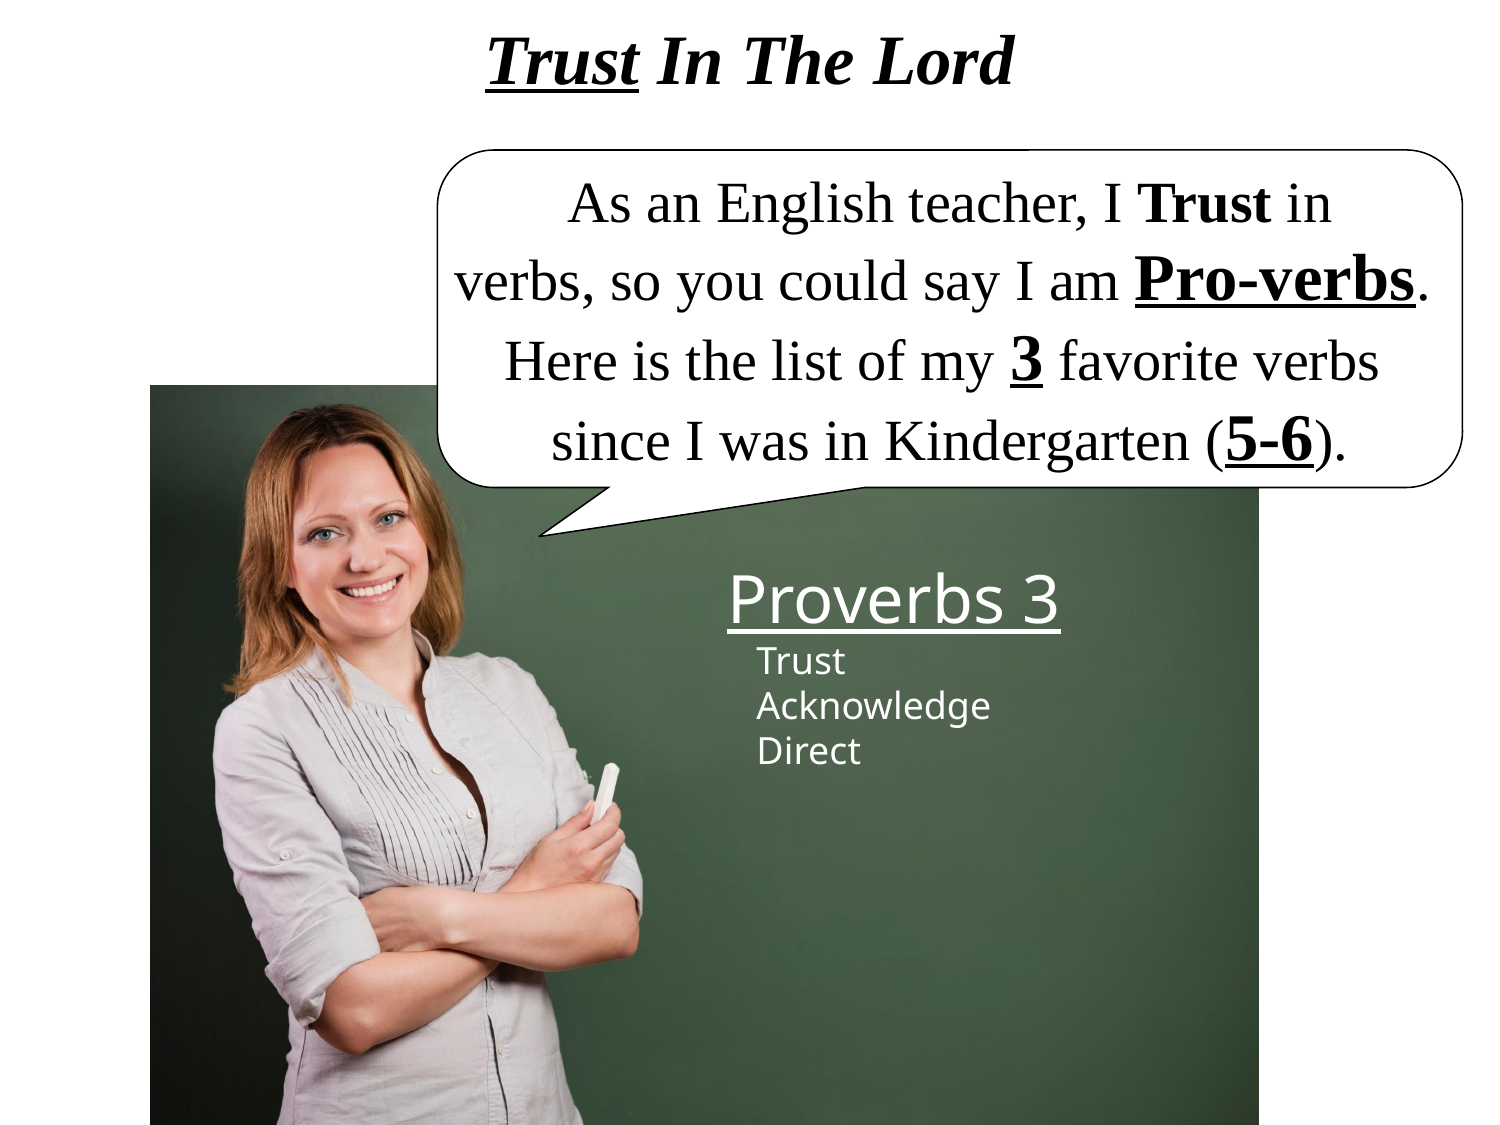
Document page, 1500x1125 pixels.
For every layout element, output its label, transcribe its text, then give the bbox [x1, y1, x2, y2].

picture [149, 384, 1259, 1125]
text_box As an English teacher, I Trust in verbs, so you could say I am Pro-verbs. Here is the list of my 3 favorite verbs since I was in Kindergarten (5-6). [437, 149, 1463, 488]
title Trust In The Lord [112, 0, 1388, 150]
